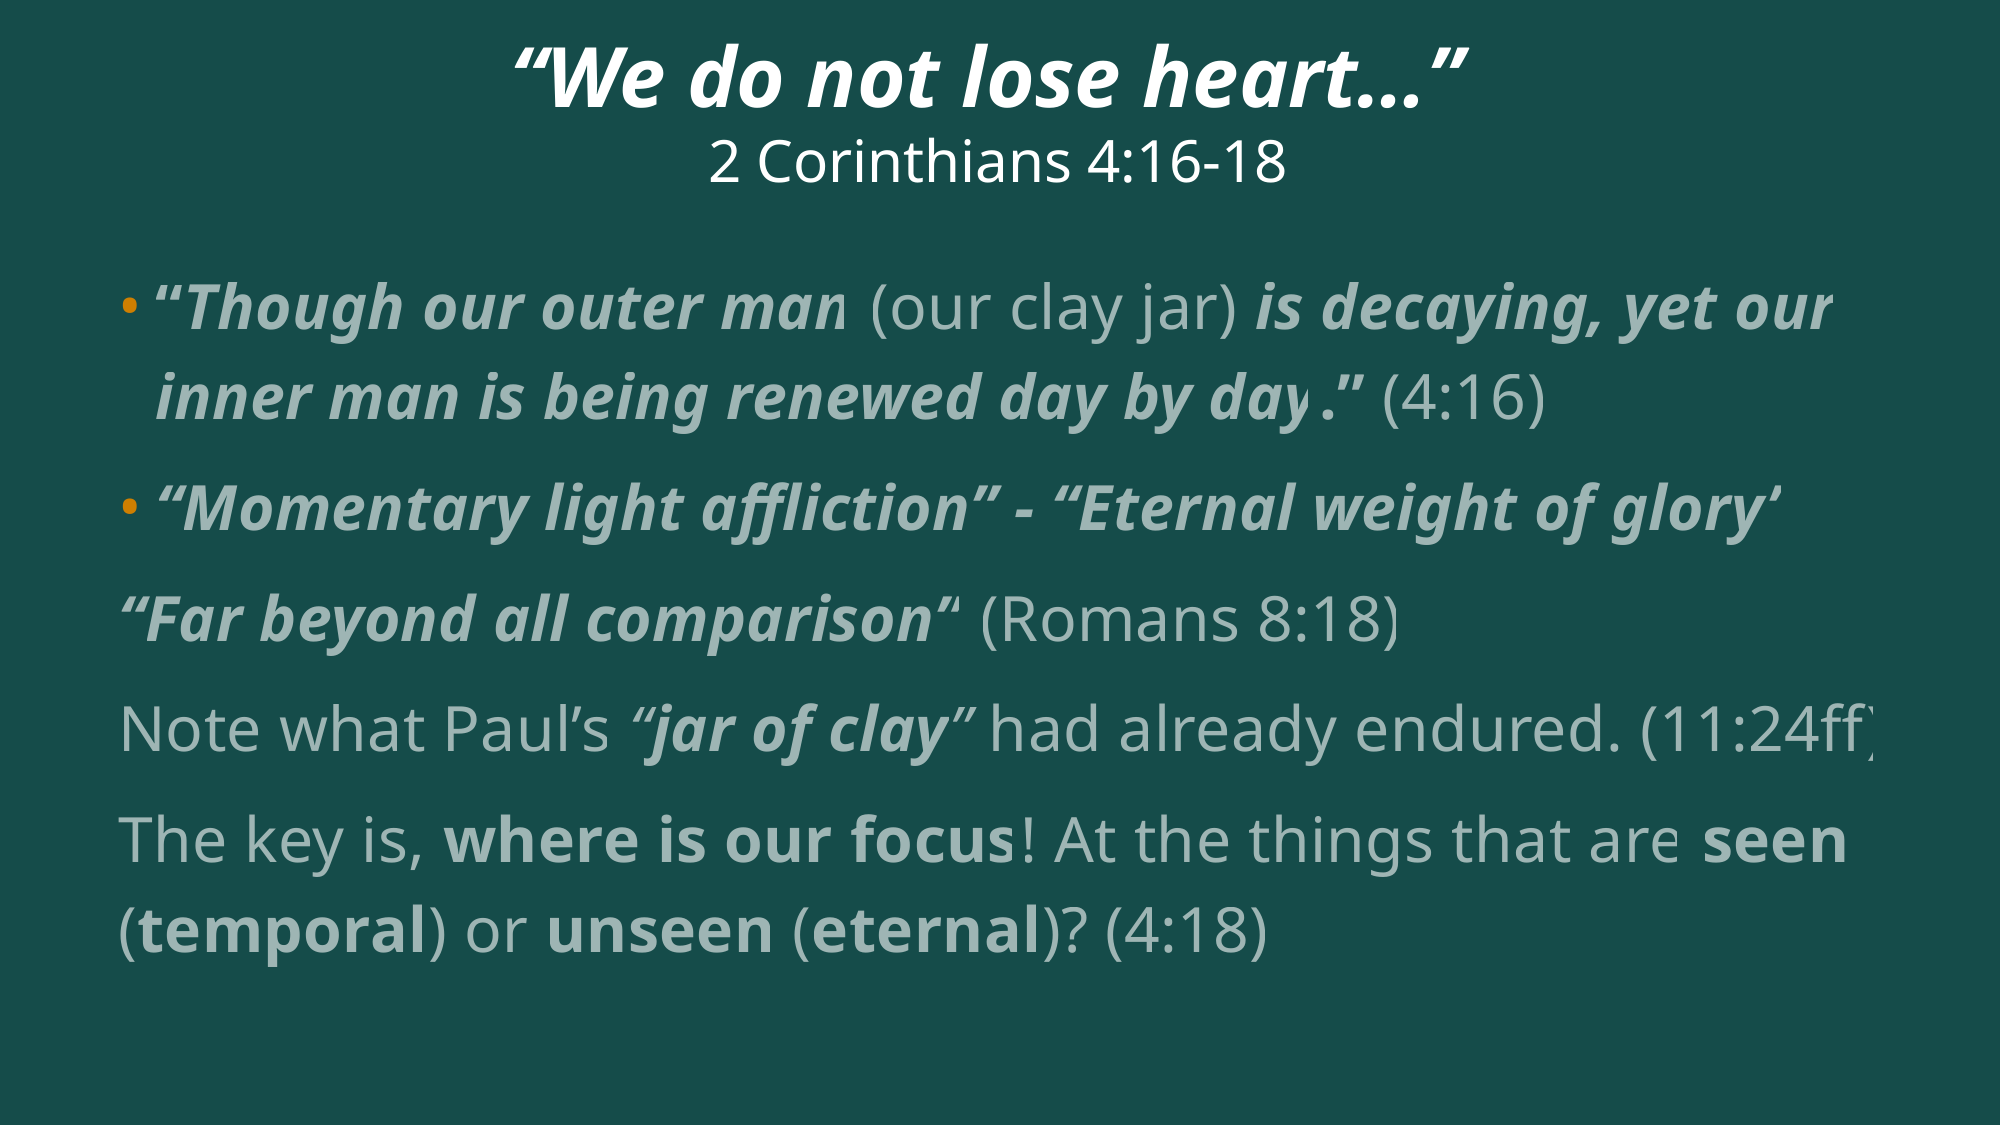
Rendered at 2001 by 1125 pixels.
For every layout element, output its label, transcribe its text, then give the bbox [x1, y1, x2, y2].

title “We do not lose heart…” 2 Corinthians 4:16-18 [118, 24, 1878, 252]
list “Though our outer man (our clay jar) is decaying, yet our inner man is being renewed day by day.” (4:16) “Momentary light affliction” - “Eternal weight of glory” “Far beyond all comparison” (Romans 8:18) Note what Paul’s “jar of clay” had already endured. (11:24ff) The key is, where is our focus! At the things that are seen (temporal) or unseen (eternal)? (4:18) [118, 252, 1908, 1078]
